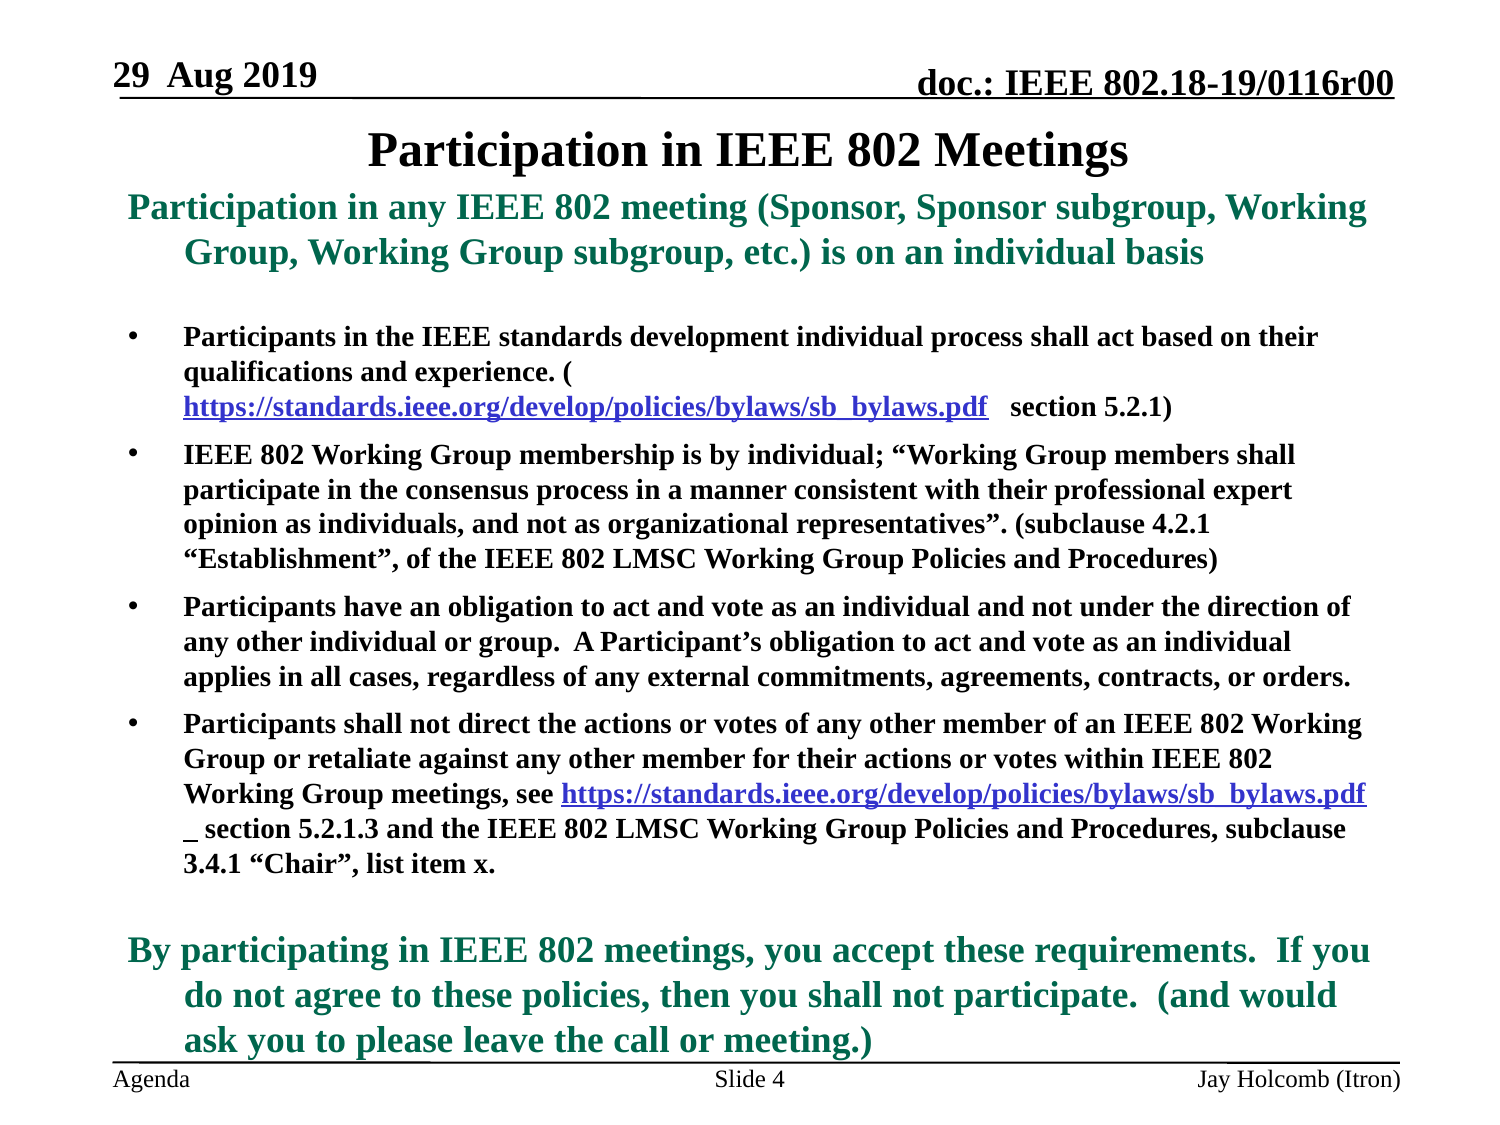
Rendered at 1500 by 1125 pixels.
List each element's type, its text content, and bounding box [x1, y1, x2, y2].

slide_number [112, 49, 488, 95]
title Participation in IEEE 802 Meetings [110, 104, 1387, 188]
footer Jay Holcomb (Itron) [878, 1061, 1402, 1093]
list Participation in any IEEE 802 meeting (Sponsor, Sponsor subgroup, Working Group, Working Group subgroup, etc.) is on an individual basis Participants in the IEEE standards development individual process shall act based on their qualifications and experience. (https://standards.ieee.org/develop/policies/bylaws/sb_bylaws.pdf section 5.2.1) IEEE 802 Working Group membership is by individual; “Working Group members shall participate in the consensus process in a manner consistent with their professional expert opinion as individuals, and not as organizational representatives”. (subclause 4.2.1 “Establishment”, of the IEEE 802 LMSC Working Group Policies and Procedures) Participants have an obligation to act and vote as an individual and not under the direction of any other individual or group. A Participant’s obligation to act and vote as an individual applies in all cases, regardless of any external commitments, agreements, contracts, or orders. Participants shall not direct the actions or votes of any other member of an IEEE 802 Working Group or retaliate against any other member for their actions or votes within IEEE 802 Working Group meetings, see https://standards.ieee.org/develop/policies/bylaws/sb_bylaws.pdf section 5.2.1.3 and the IEEE 802 LMSC Working Group Policies and Procedures, subclause 3.4.1 “Chair”, list item x. By participating in IEEE 802 meetings, you accept these requirements. If you do not agree to these policies, then you shall not participate. (and would ask you to please leave the call or meeting.) [112, 174, 1388, 850]
slide_number Slide 4 [699, 1061, 800, 1123]
